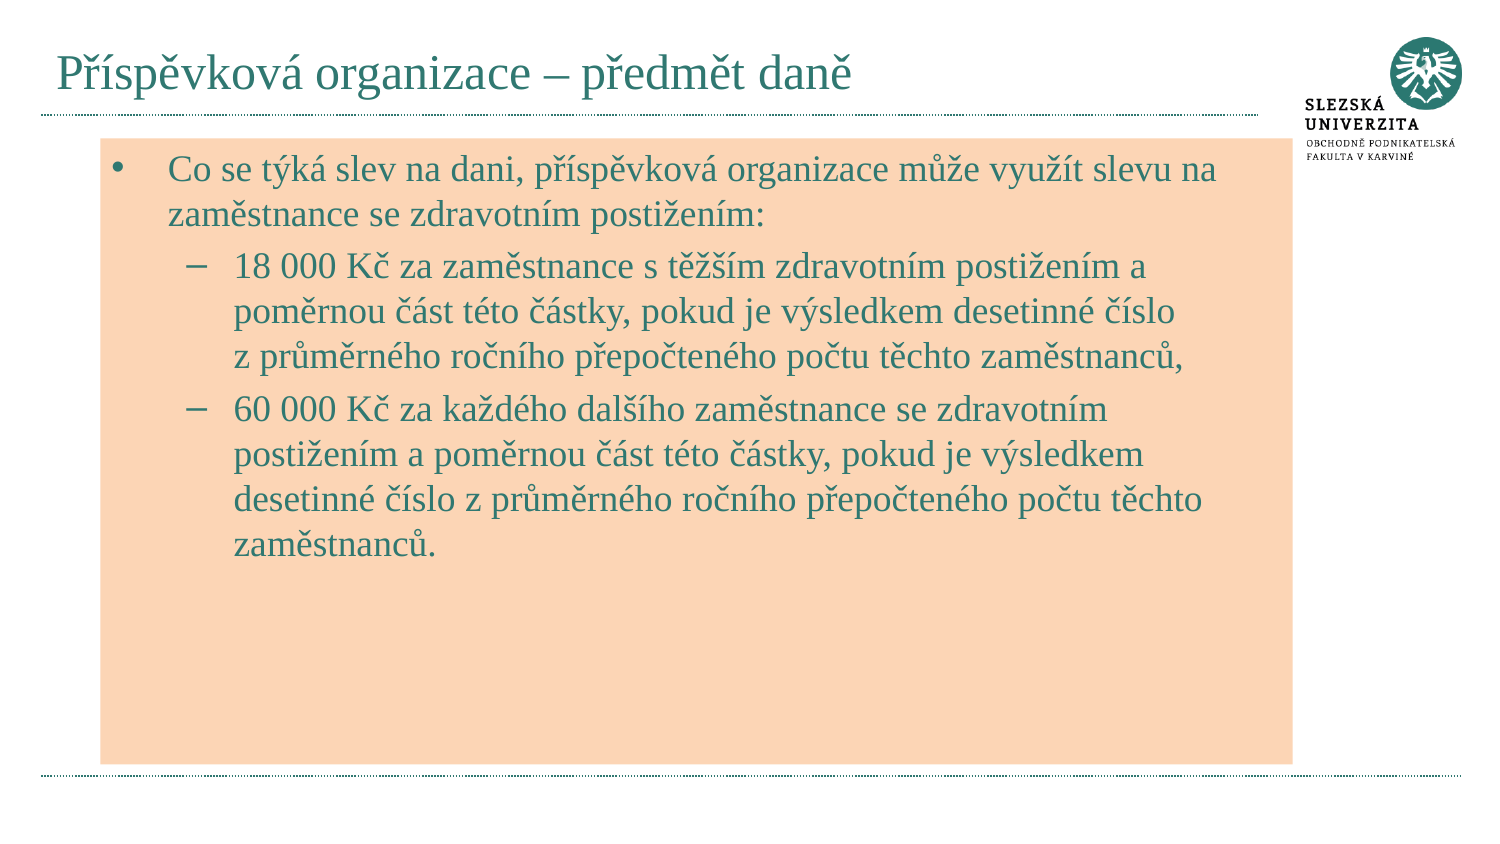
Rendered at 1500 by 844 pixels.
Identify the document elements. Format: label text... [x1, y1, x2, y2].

title Příspěvková organizace – předmět daně [41, 32, 1247, 116]
picture [1305, 37, 1462, 160]
text_box Co se týká slev na dani, příspěvková organizace může využít slevu na zaměstnance se zdravotním postižením: 18 000 Kč za zaměstnance s těžším zdravotním postižením a poměrnou část této částky, pokud je výsledkem desetinné číslo z průměrného ročního přepočteného počtu těchto zaměstnanců, 60 000 Kč za každého dalšího zaměstnance se zdravotním postižením a poměrnou část této částky, pokud je výsledkem desetinné číslo z průměrného ročního přepočteného počtu těchto zaměstnanců. [100, 138, 1293, 765]
